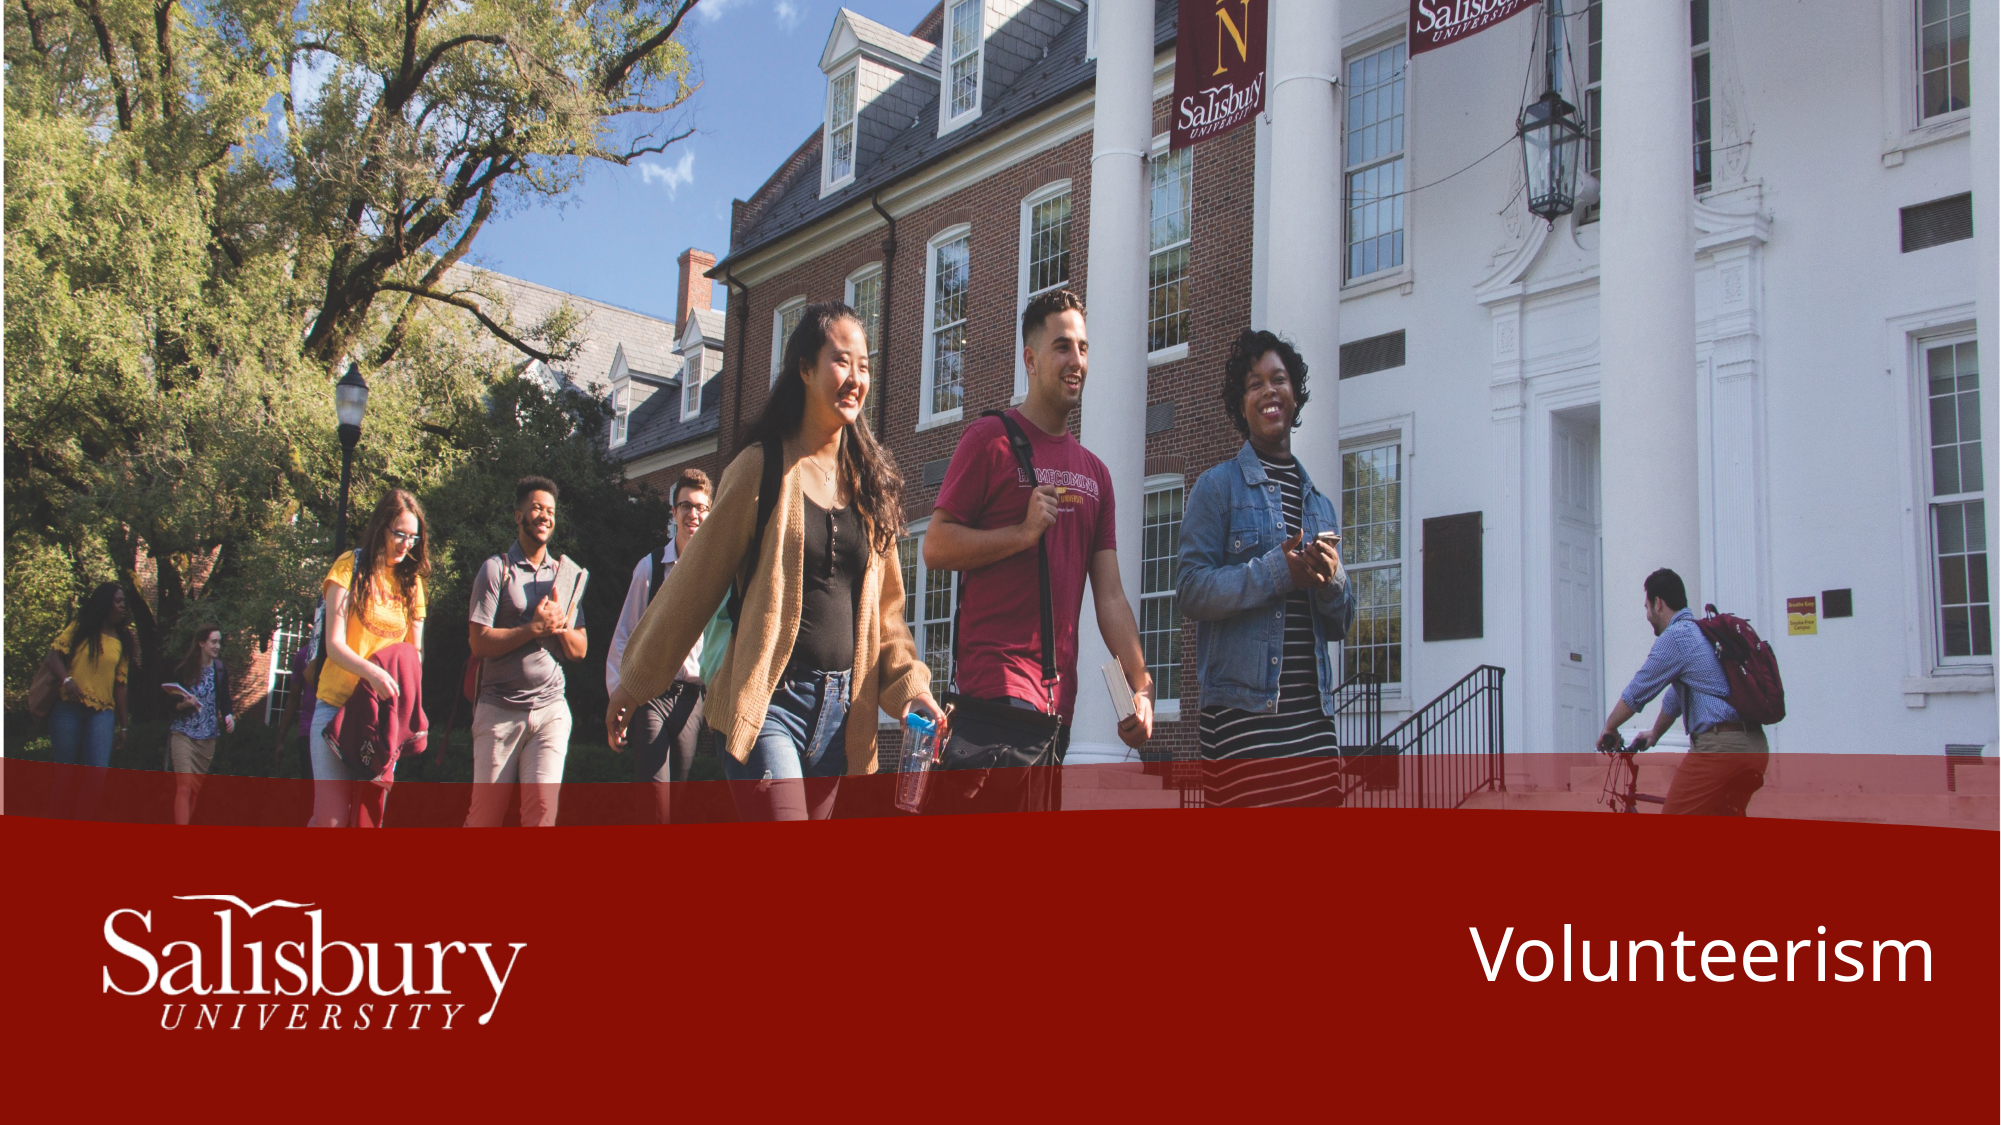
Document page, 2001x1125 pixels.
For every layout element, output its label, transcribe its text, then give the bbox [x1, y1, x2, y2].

title Volunteerism [752, 908, 1954, 1043]
picture [0, 0, 2001, 1125]
